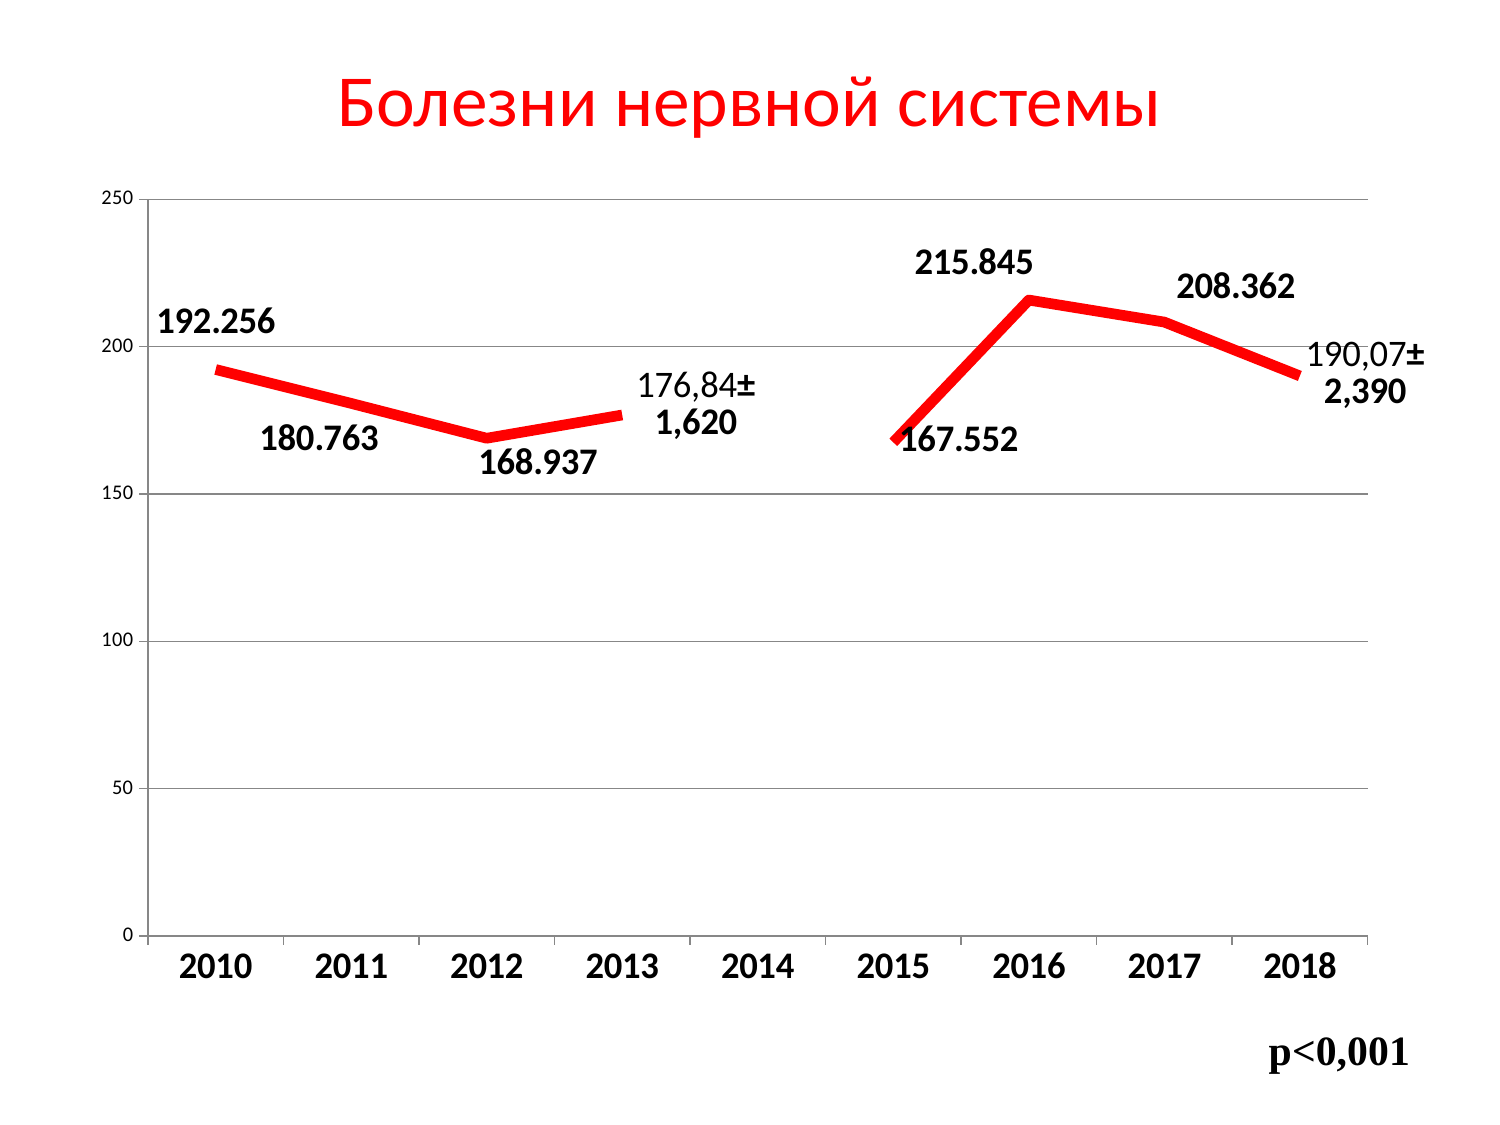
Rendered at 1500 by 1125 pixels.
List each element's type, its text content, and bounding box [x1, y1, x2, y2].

chart [74, 172, 1426, 1006]
text_box р<0,001 [1254, 1015, 1426, 1081]
title Болезни нервной системы [75, 45, 1425, 149]
